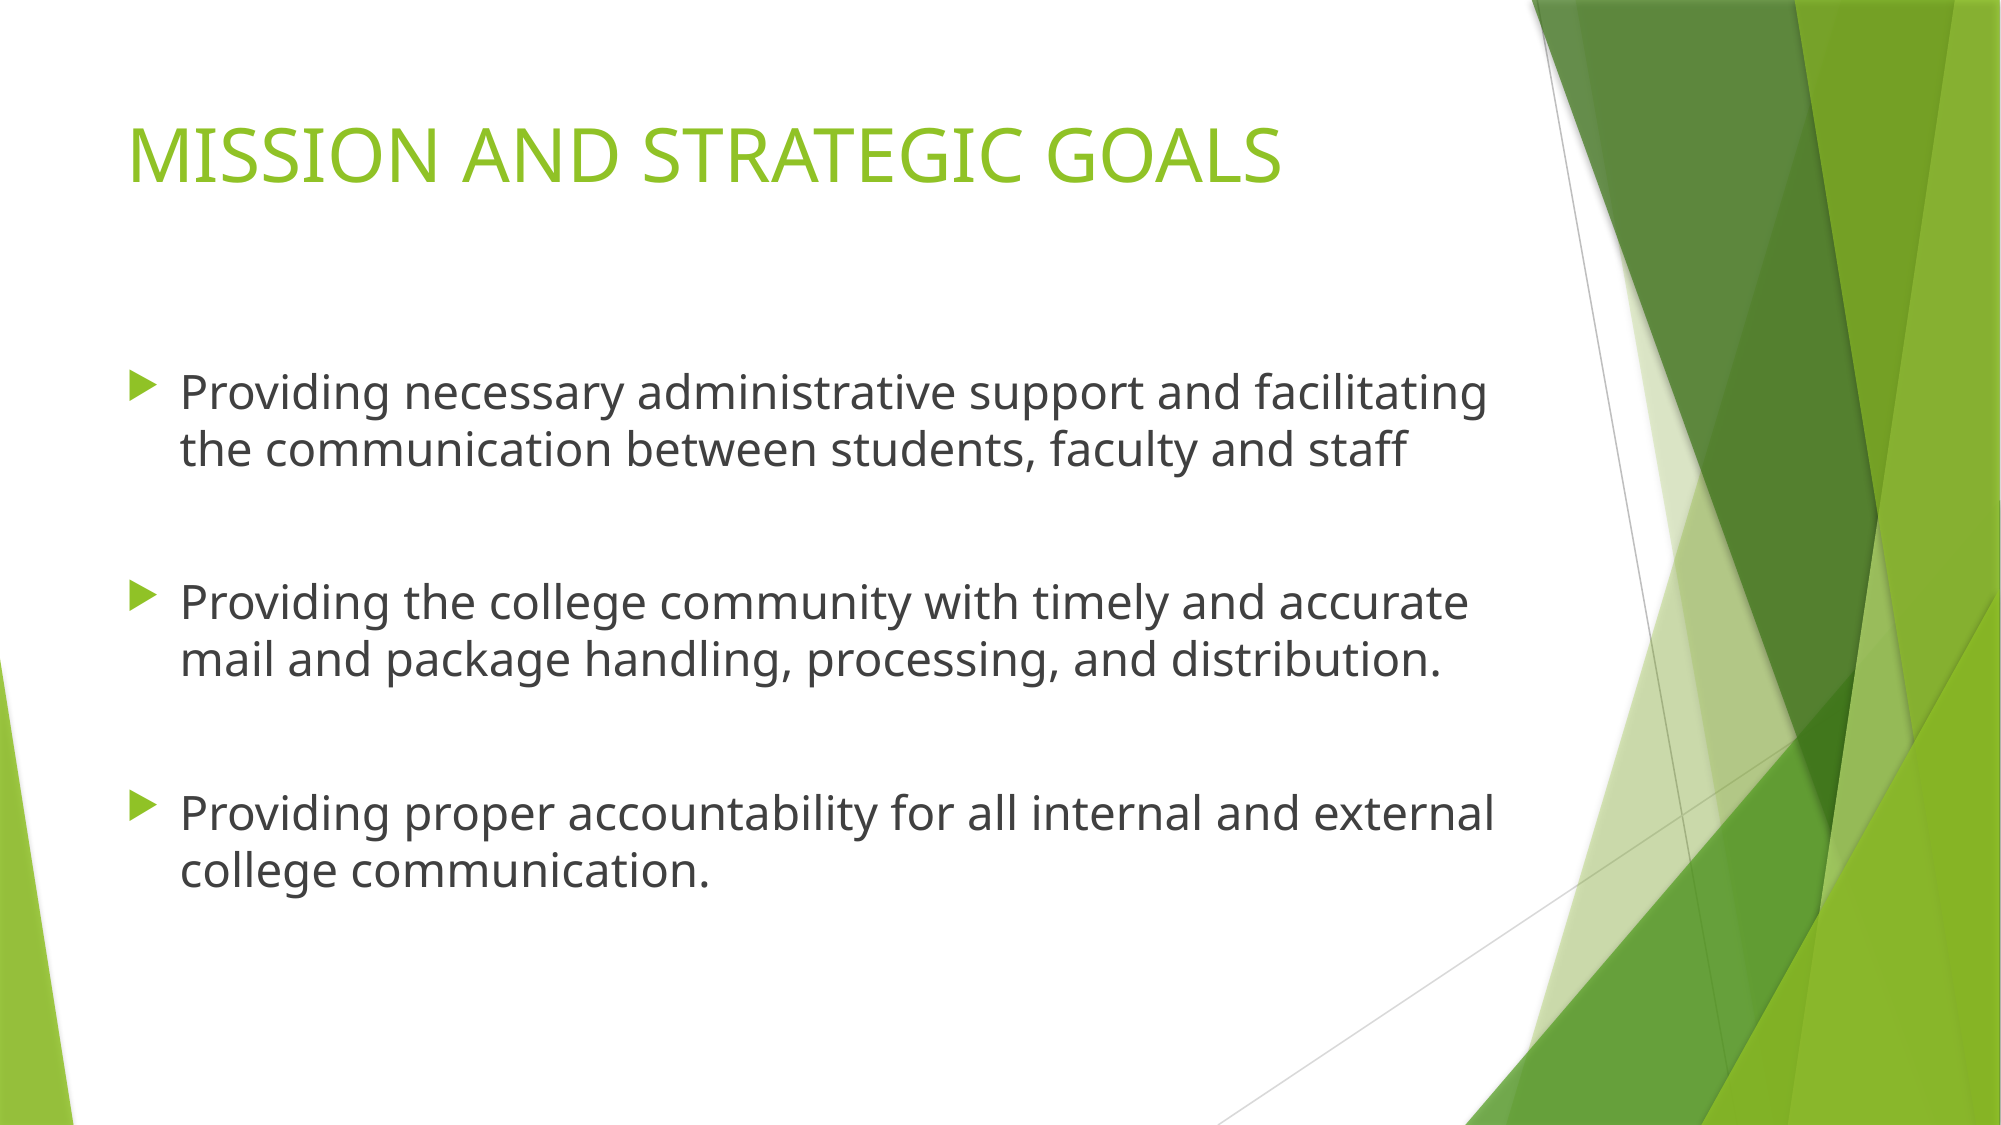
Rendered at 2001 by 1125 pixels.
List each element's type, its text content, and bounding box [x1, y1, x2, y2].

title MISSION AND STRATEGIC GOALS [111, 99, 1522, 317]
list Providing necessary administrative support and facilitating the communication between students, faculty and staff Providing the college community with timely and accurate mail and package handling, processing, and distribution. Providing proper accountability for all internal and external college communication. [111, 354, 1522, 992]
